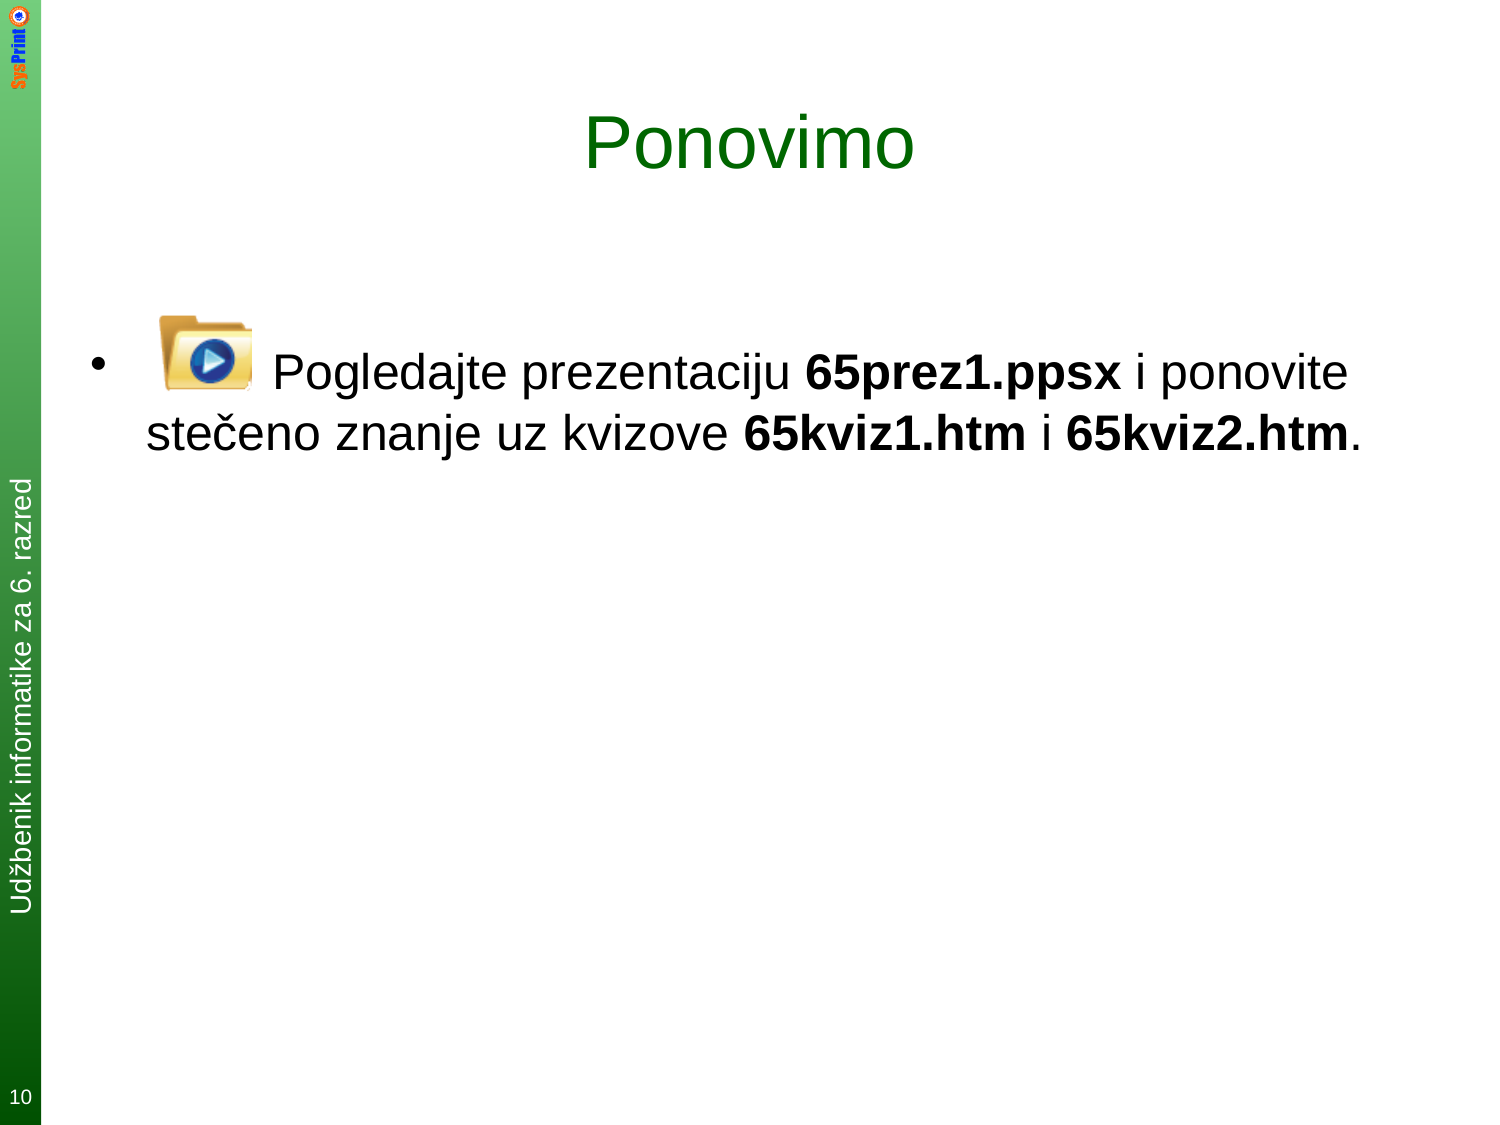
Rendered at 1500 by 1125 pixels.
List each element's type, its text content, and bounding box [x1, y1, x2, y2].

picture [8, 5, 30, 89]
picture [159, 314, 252, 393]
list Pogledajte prezentaciju 65prez1.ppsx i ponovite stečeno znanje uz kvizove 65kviz1.htm i 65kviz2.htm. [74, 262, 1426, 1006]
title Ponovimo [74, 44, 1426, 233]
